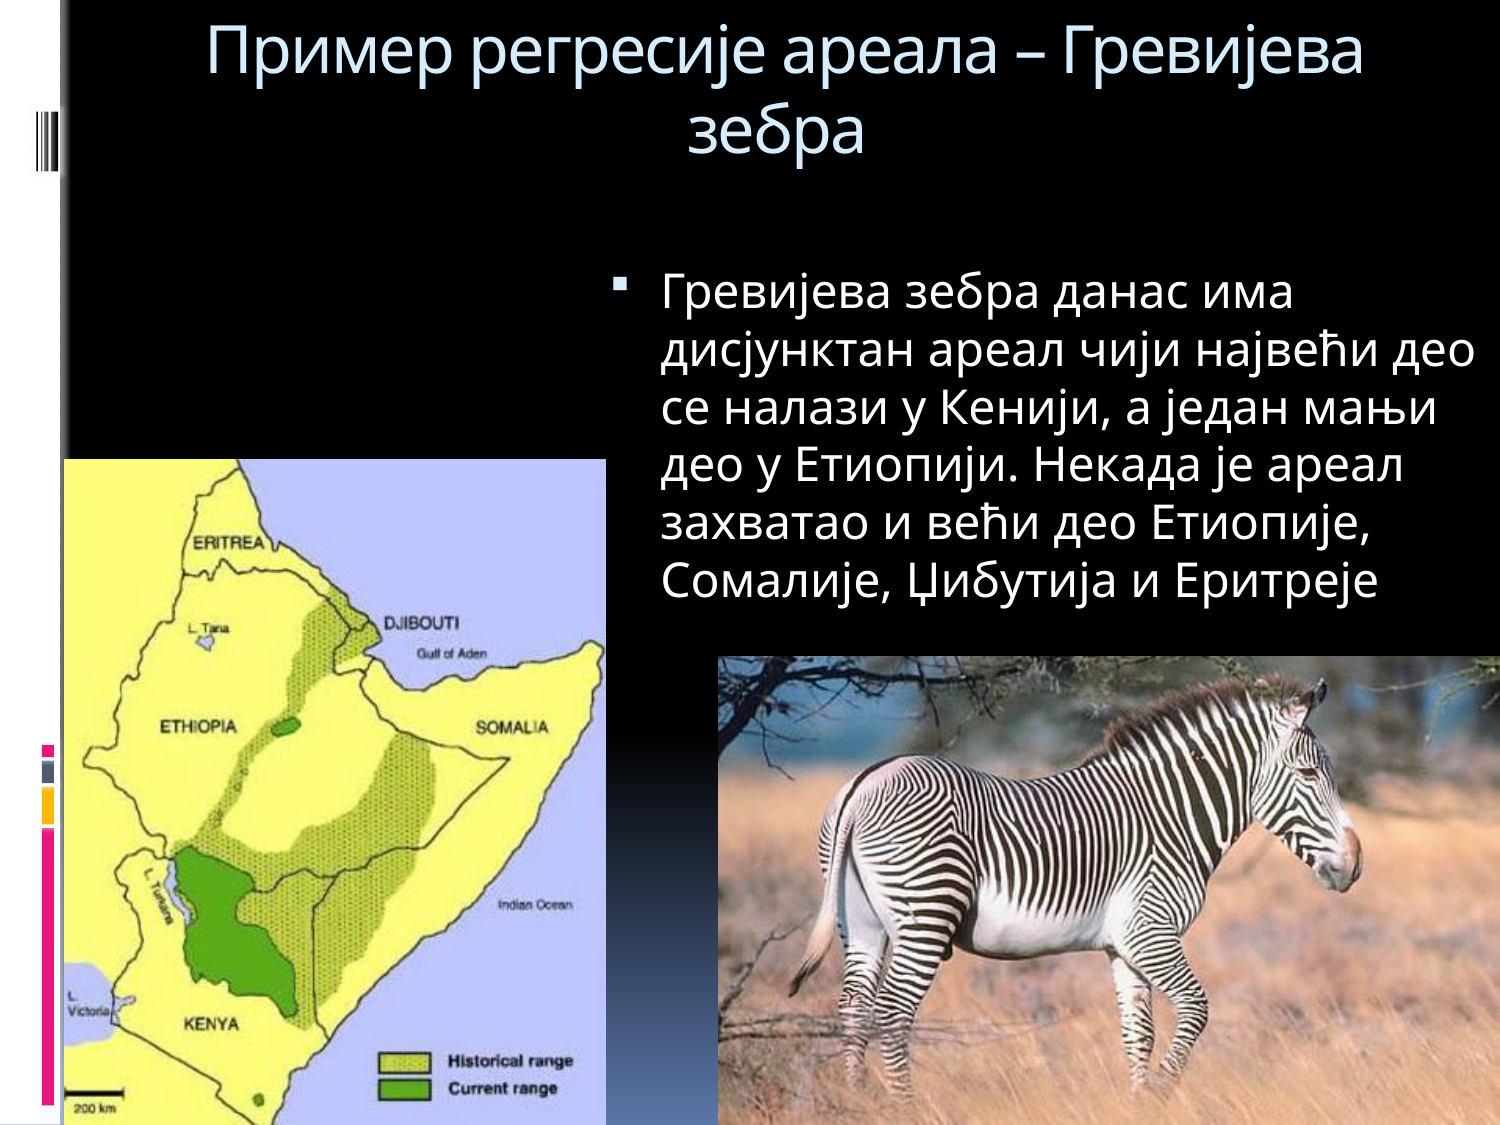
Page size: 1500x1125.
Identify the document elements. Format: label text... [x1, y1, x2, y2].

list Гревијева зебра данас има дисјунктан ареал чији највећи део се налази у Кенији, а један мањи део у Етиопији. Некада је ареал захватао и већи део Етиопије, Сомалије, Џибутија и Еритреје [584, 184, 1500, 669]
picture [718, 655, 1500, 1125]
picture [64, 458, 606, 1125]
title Пример регресије ареала – Гревијева зебра [147, 0, 1423, 150]
